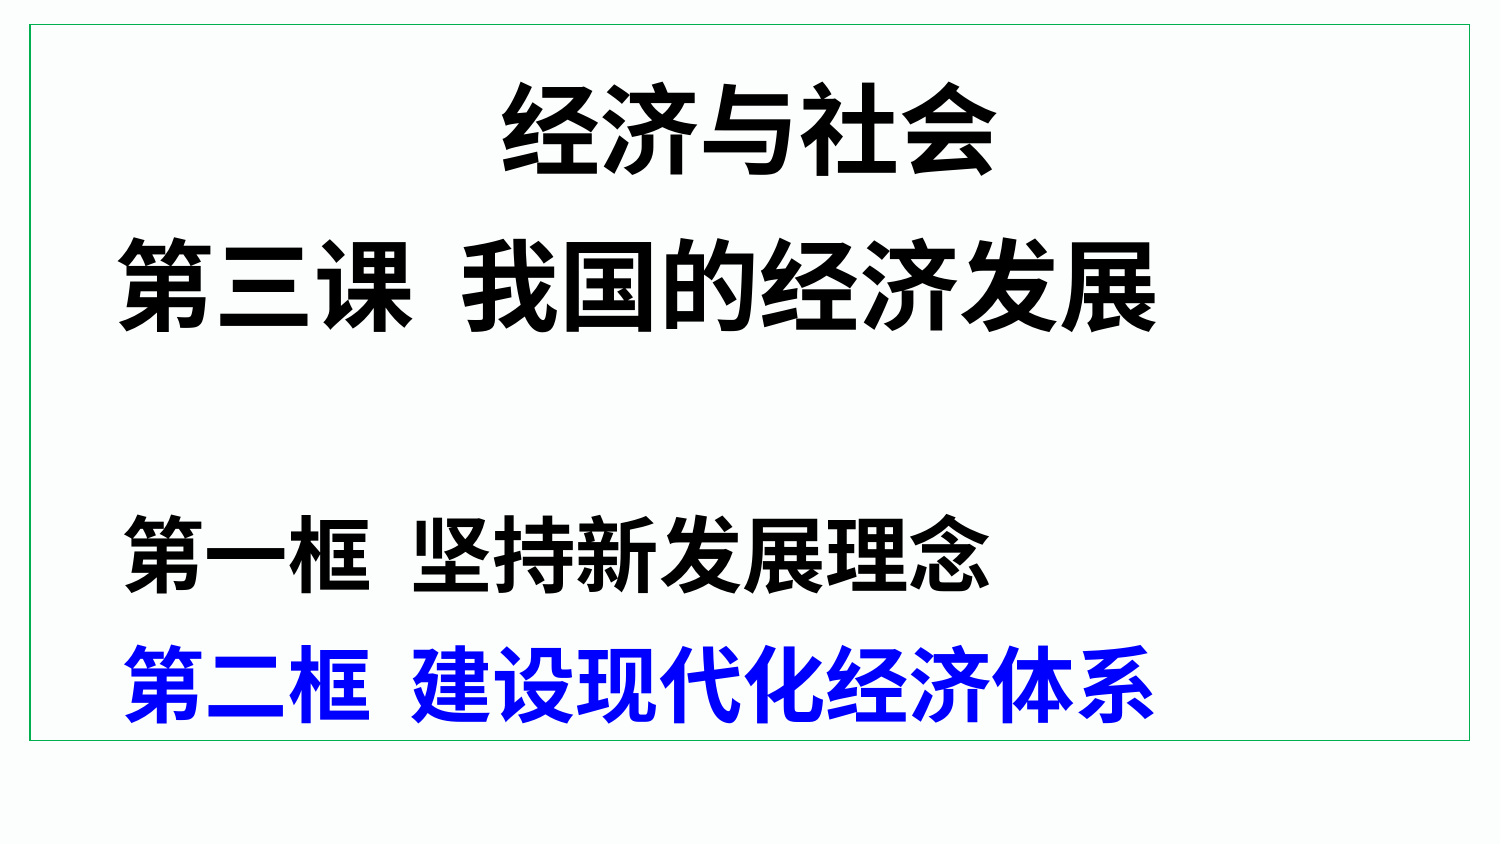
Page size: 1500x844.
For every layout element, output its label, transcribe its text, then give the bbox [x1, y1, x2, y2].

text_box 经济与社会 第三课 我国的经济发展 第一框 坚持新发展理念 第二框 建设现代化经济体系 [30, 24, 1470, 741]
